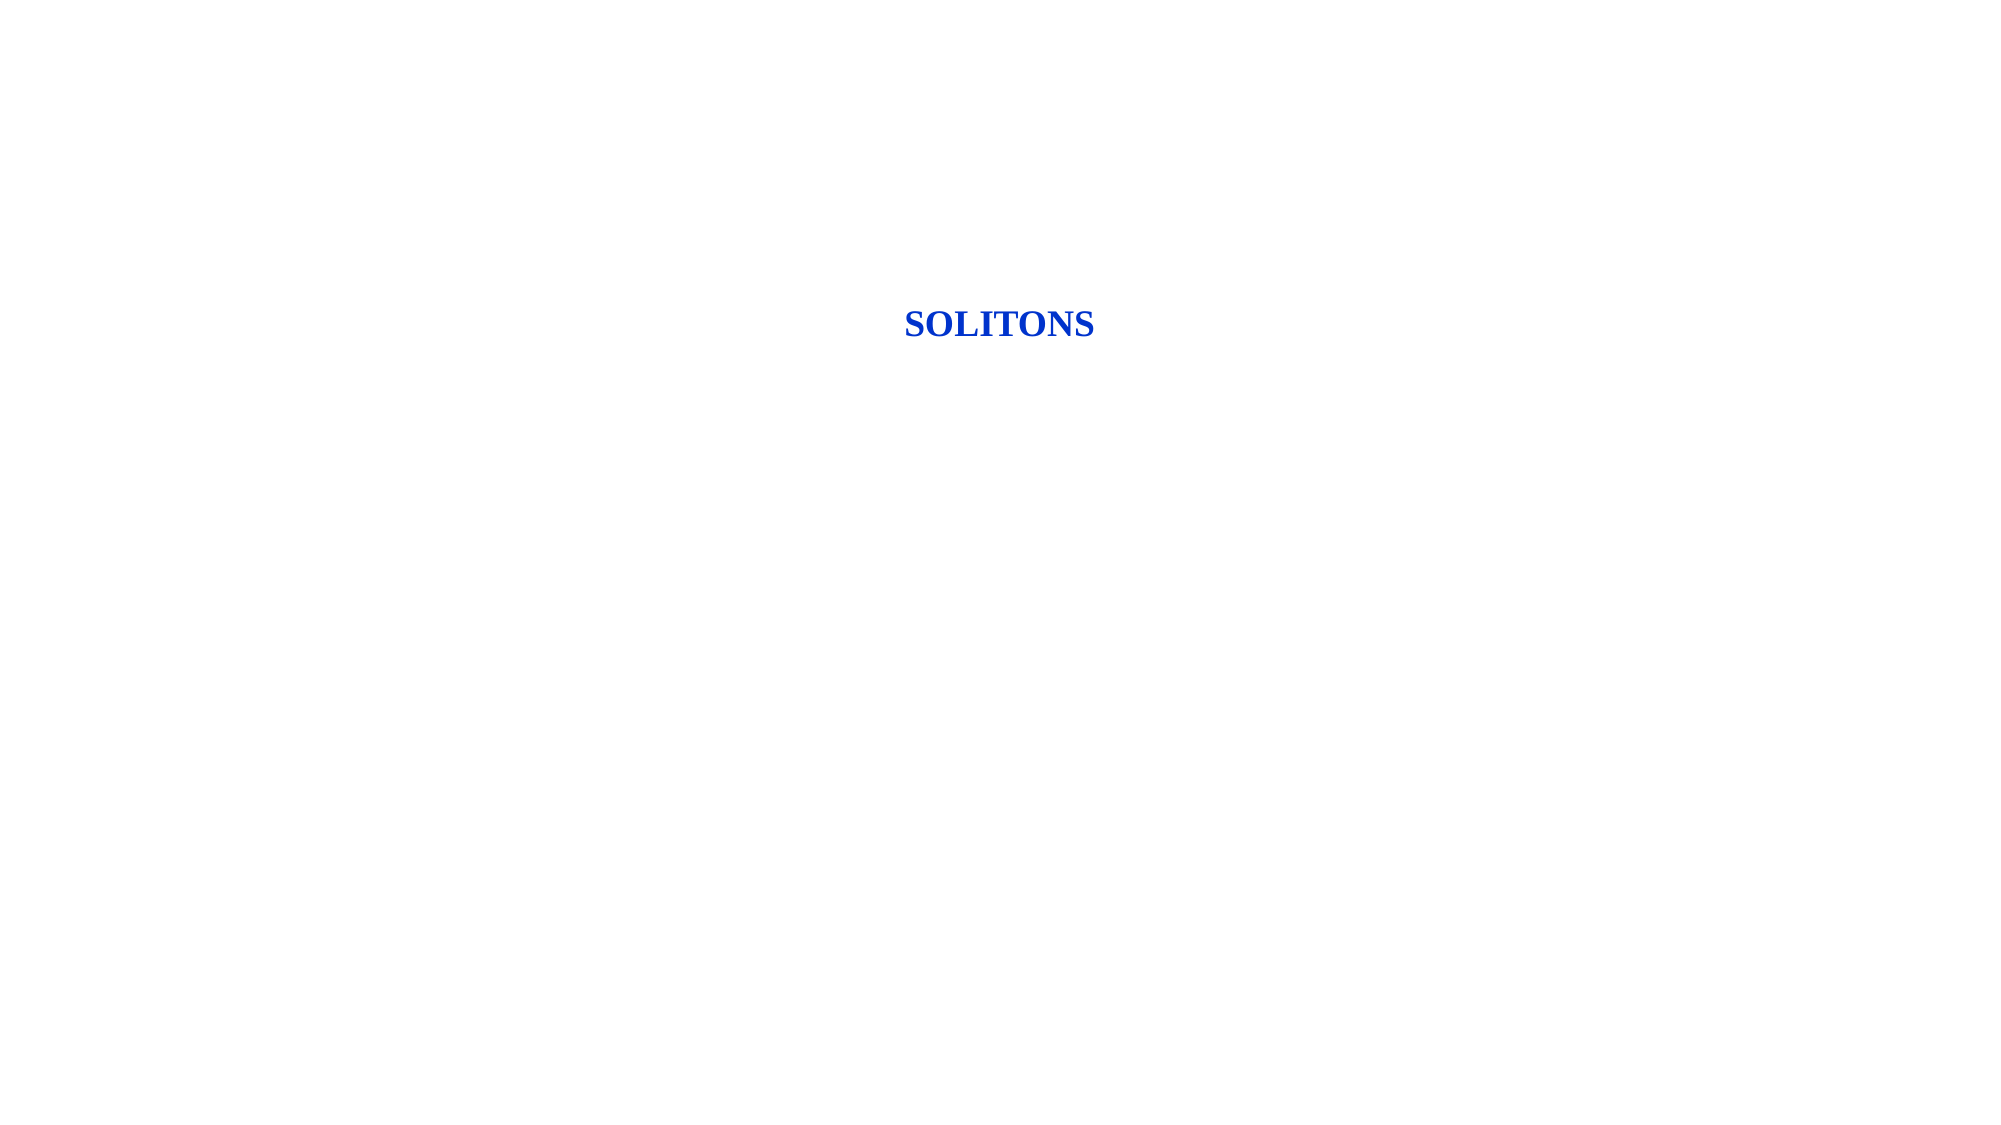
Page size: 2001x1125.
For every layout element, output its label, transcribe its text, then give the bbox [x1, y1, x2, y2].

text_box SOLITONS [889, 291, 1111, 352]
